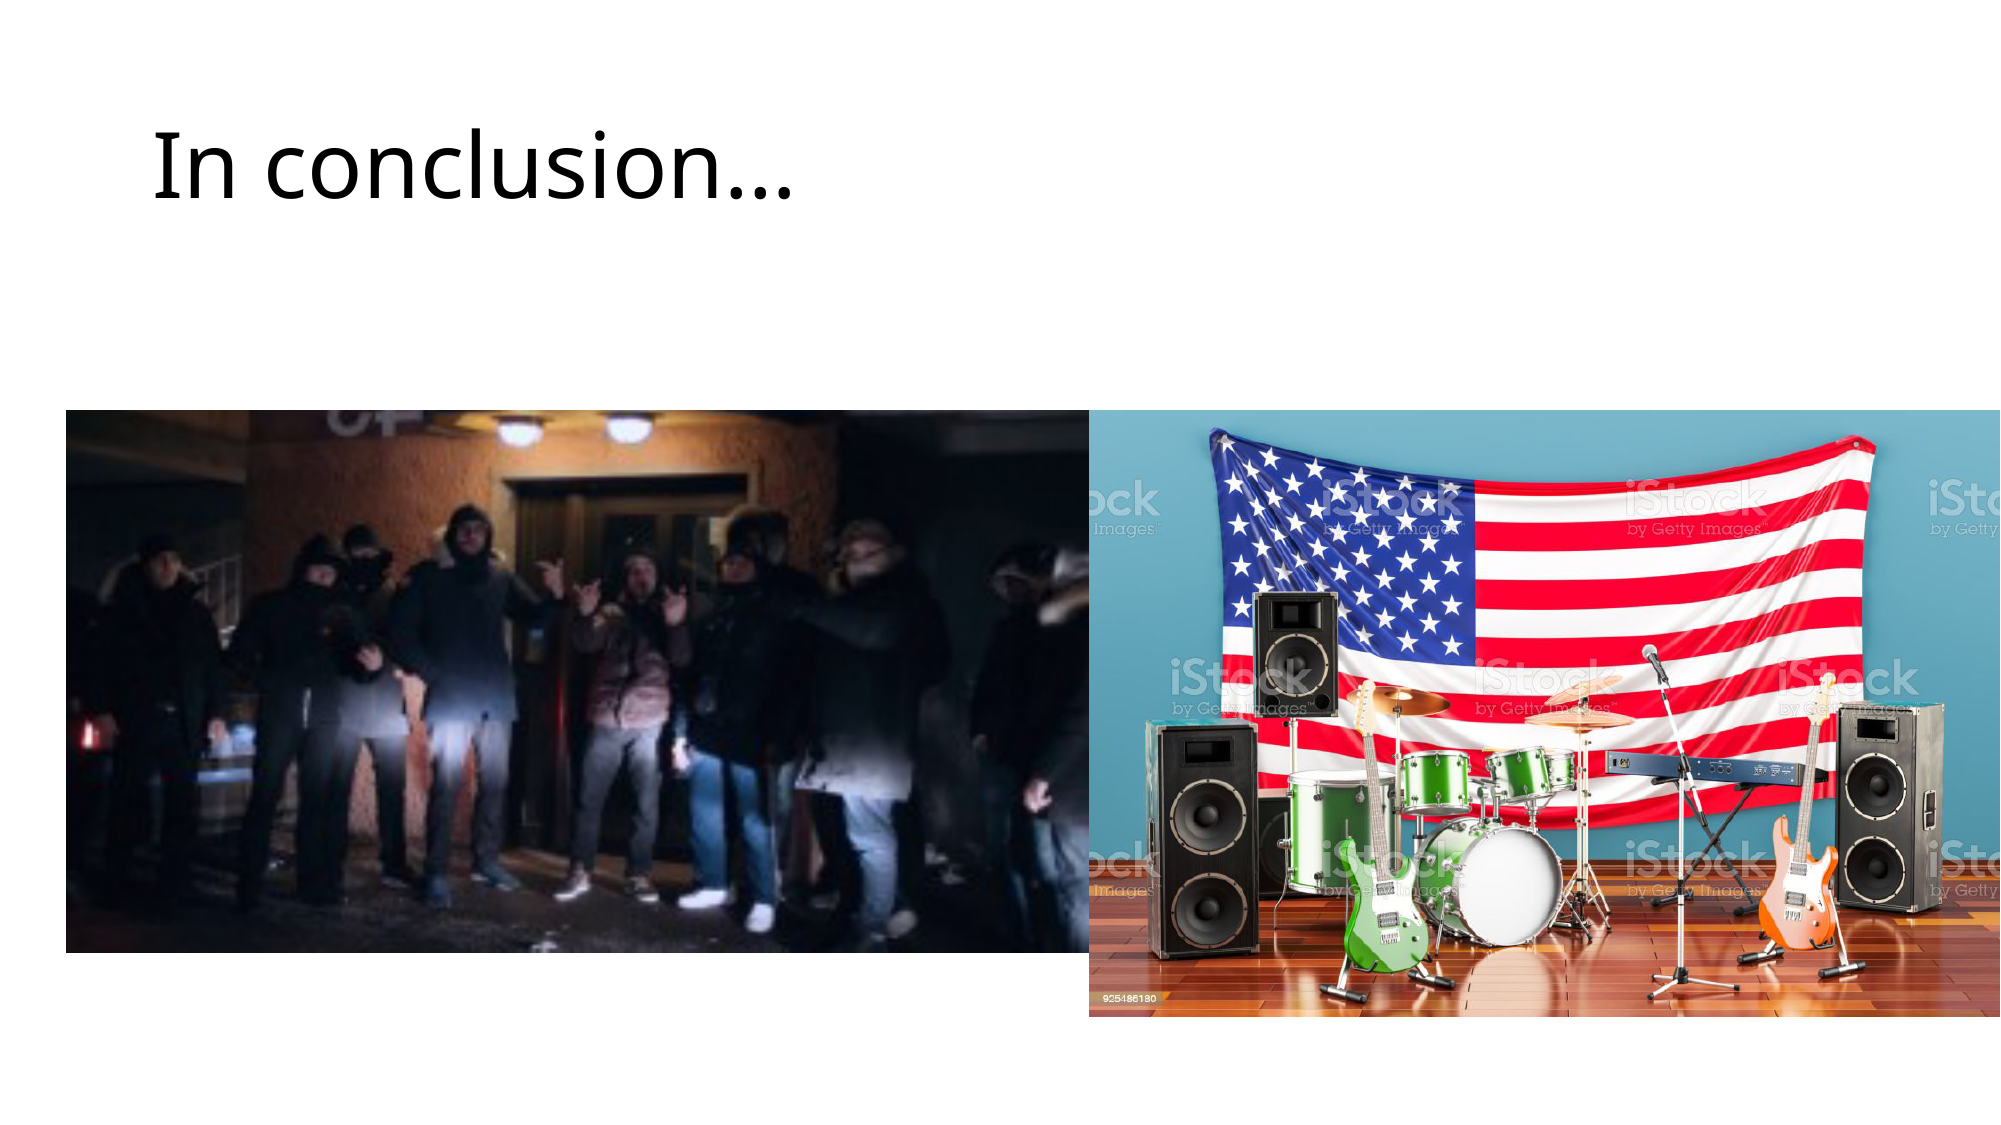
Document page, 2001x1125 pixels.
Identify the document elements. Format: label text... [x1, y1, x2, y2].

title In conclusion… [137, 59, 1863, 278]
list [66, 410, 1089, 953]
picture [1089, 410, 2000, 1017]
